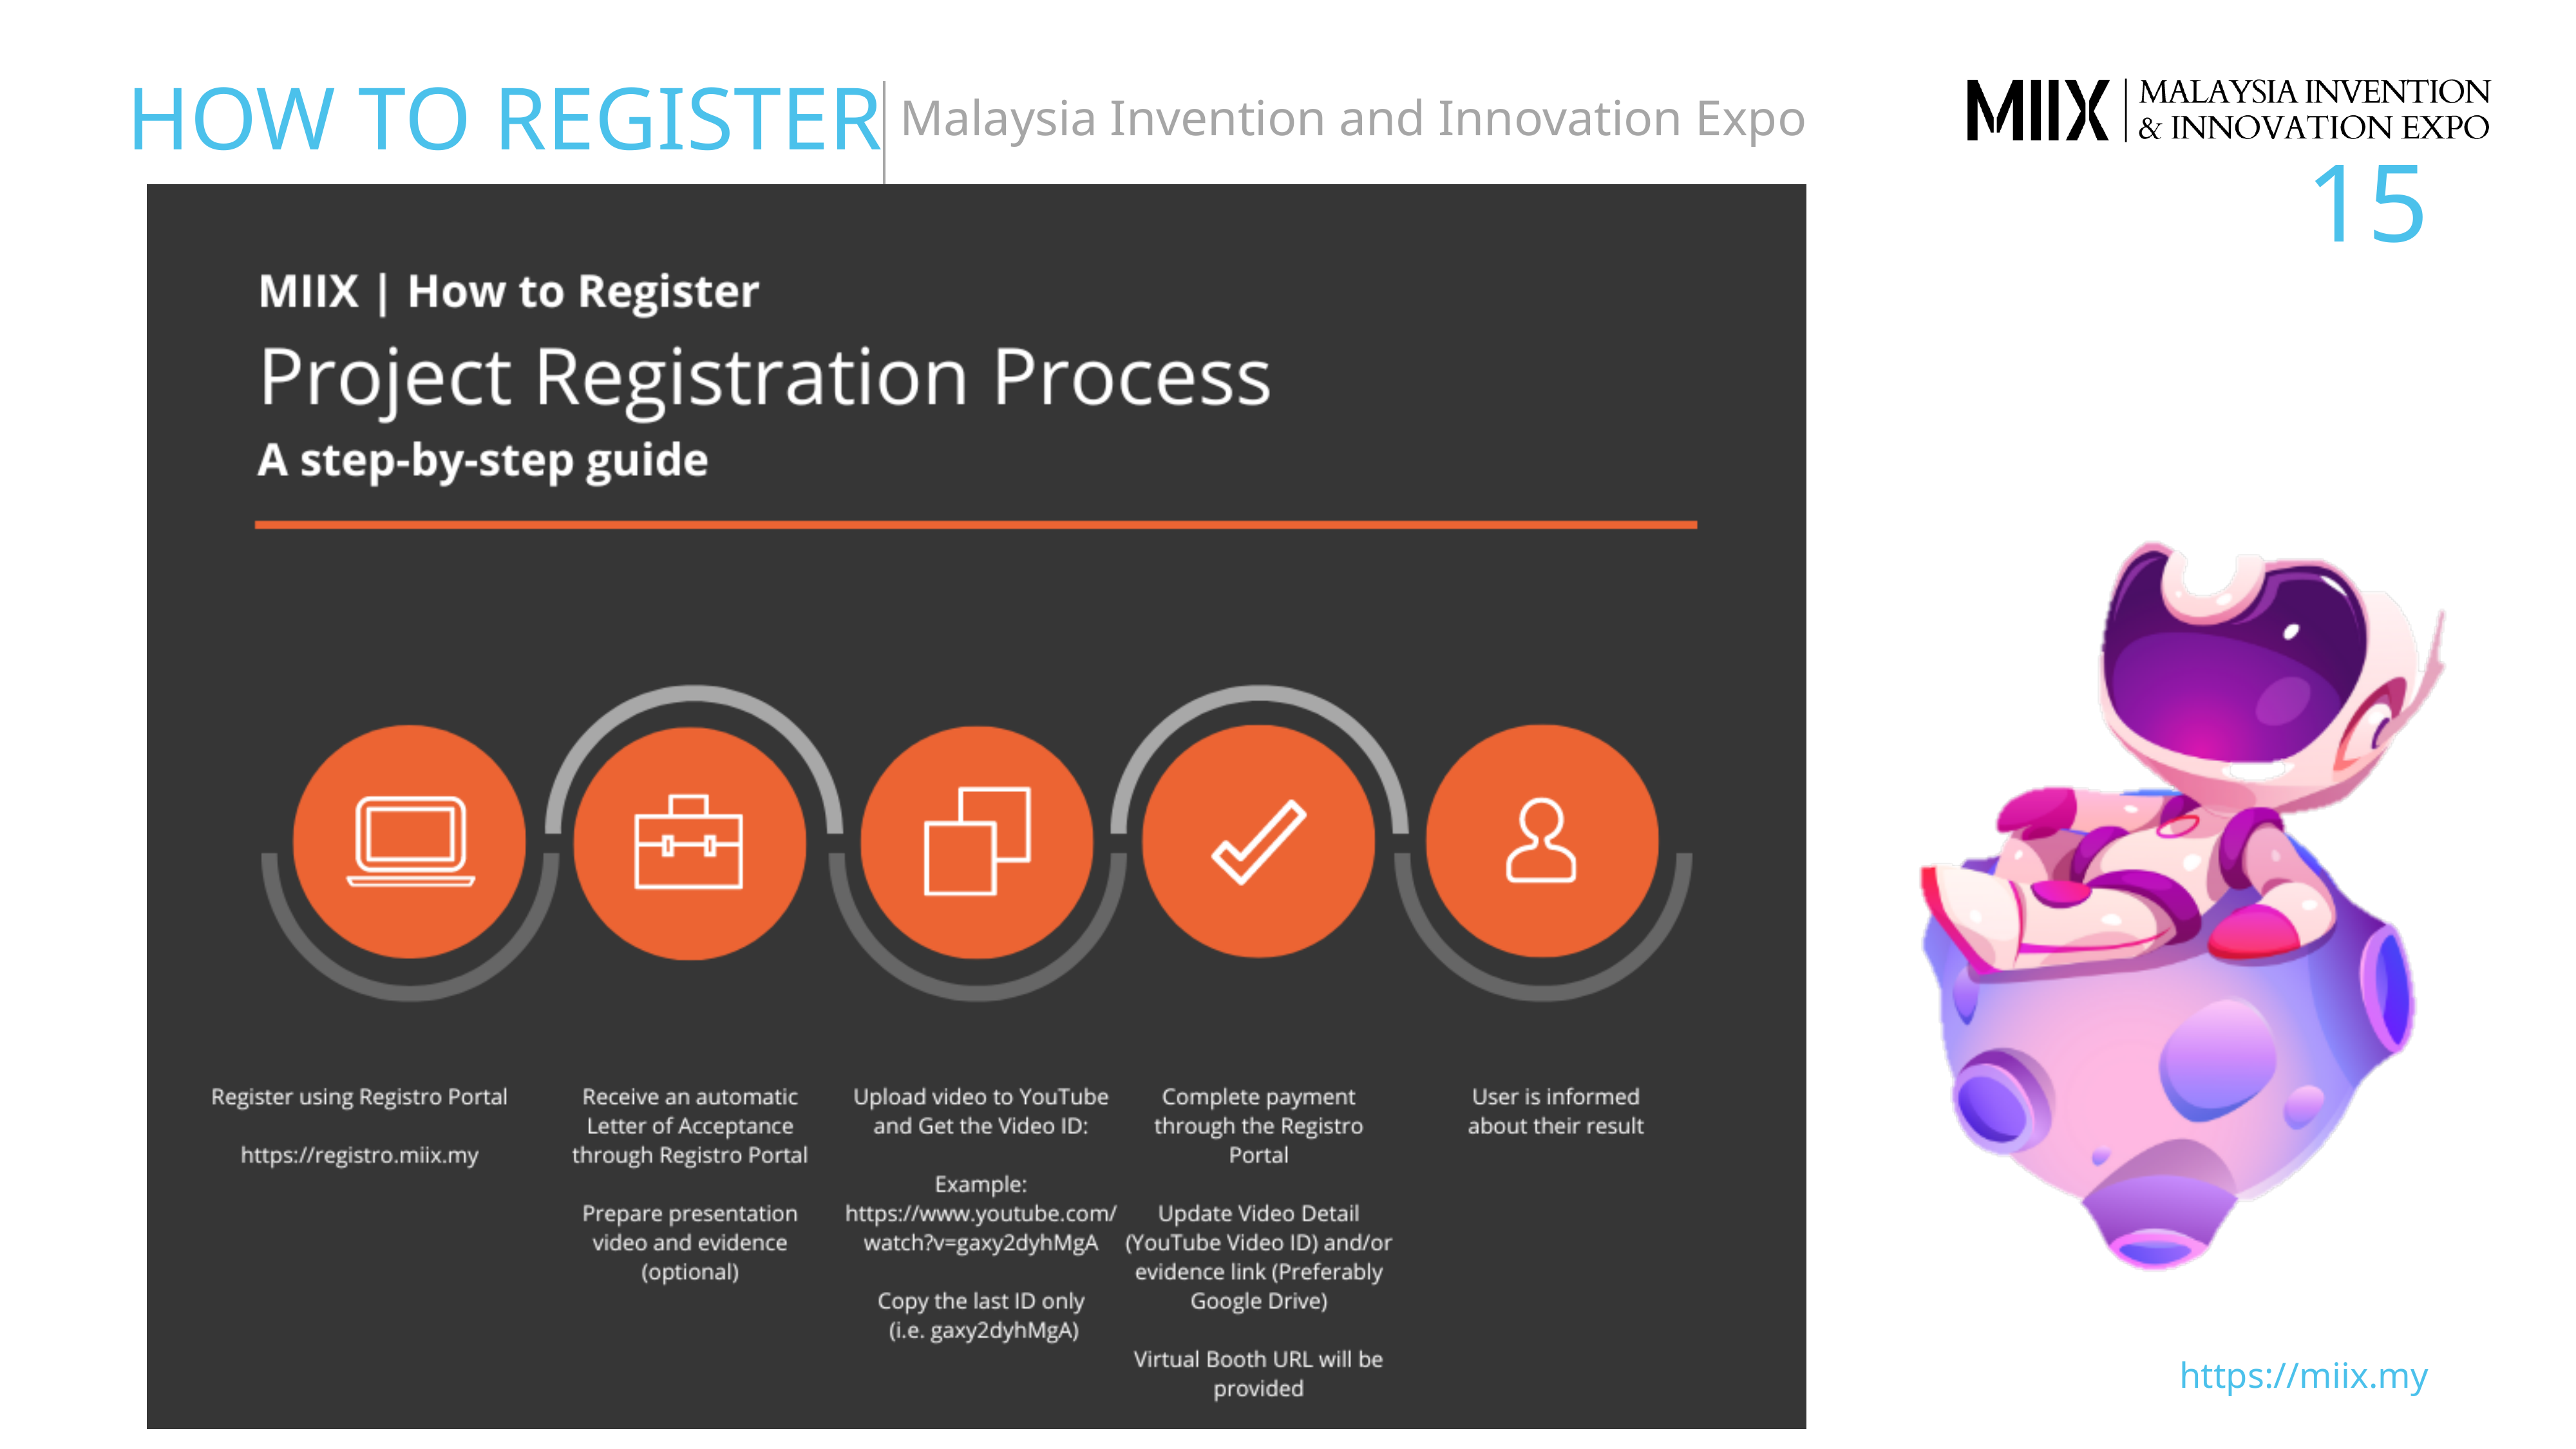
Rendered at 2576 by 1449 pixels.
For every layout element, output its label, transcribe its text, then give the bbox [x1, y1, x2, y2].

text_box Malaysia Invention and Innovation Expo [890, 82, 1817, 150]
text_box HOW TO REGISTER [126, 63, 883, 167]
picture [147, 184, 2576, 1429]
picture [1960, 71, 2498, 149]
